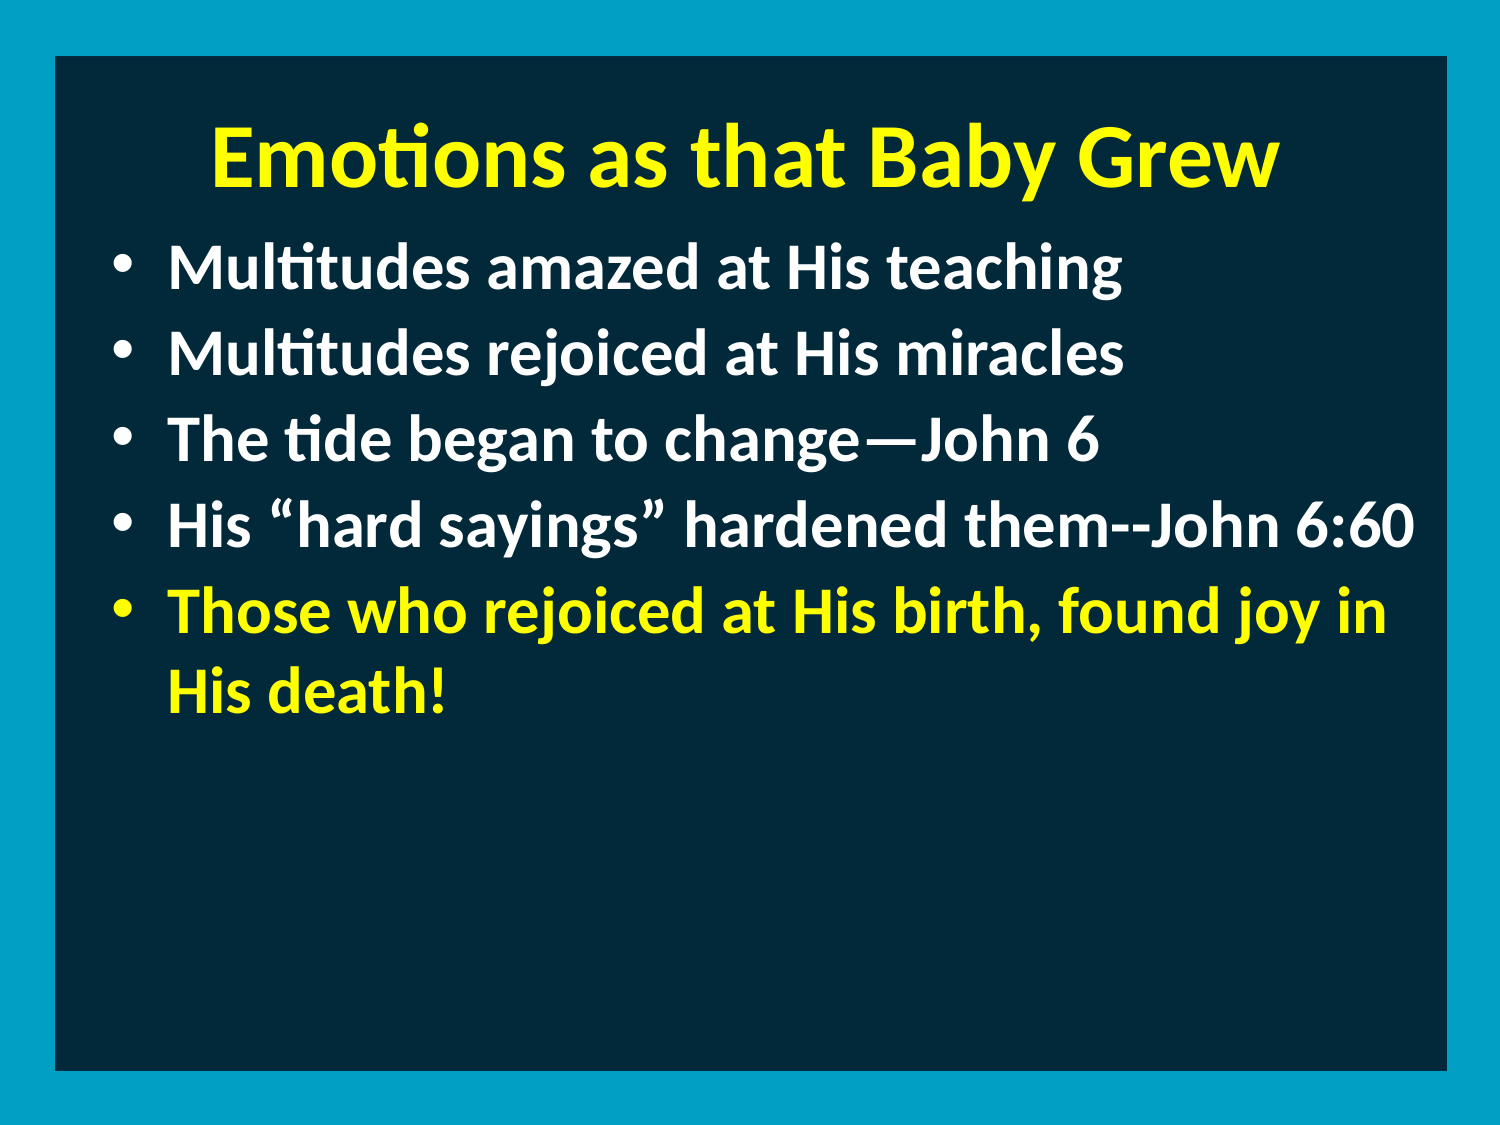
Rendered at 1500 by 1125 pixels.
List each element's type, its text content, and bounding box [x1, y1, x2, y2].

text_box Emotions as that Baby Grew Multitudes amazed at His teaching Multitudes rejoiced at His miracles The tide began to change—John 6 His “hard sayings” hardened them--John 6:60 Those who rejoiced at His birth, found joy in His death! [49, 71, 1443, 735]
